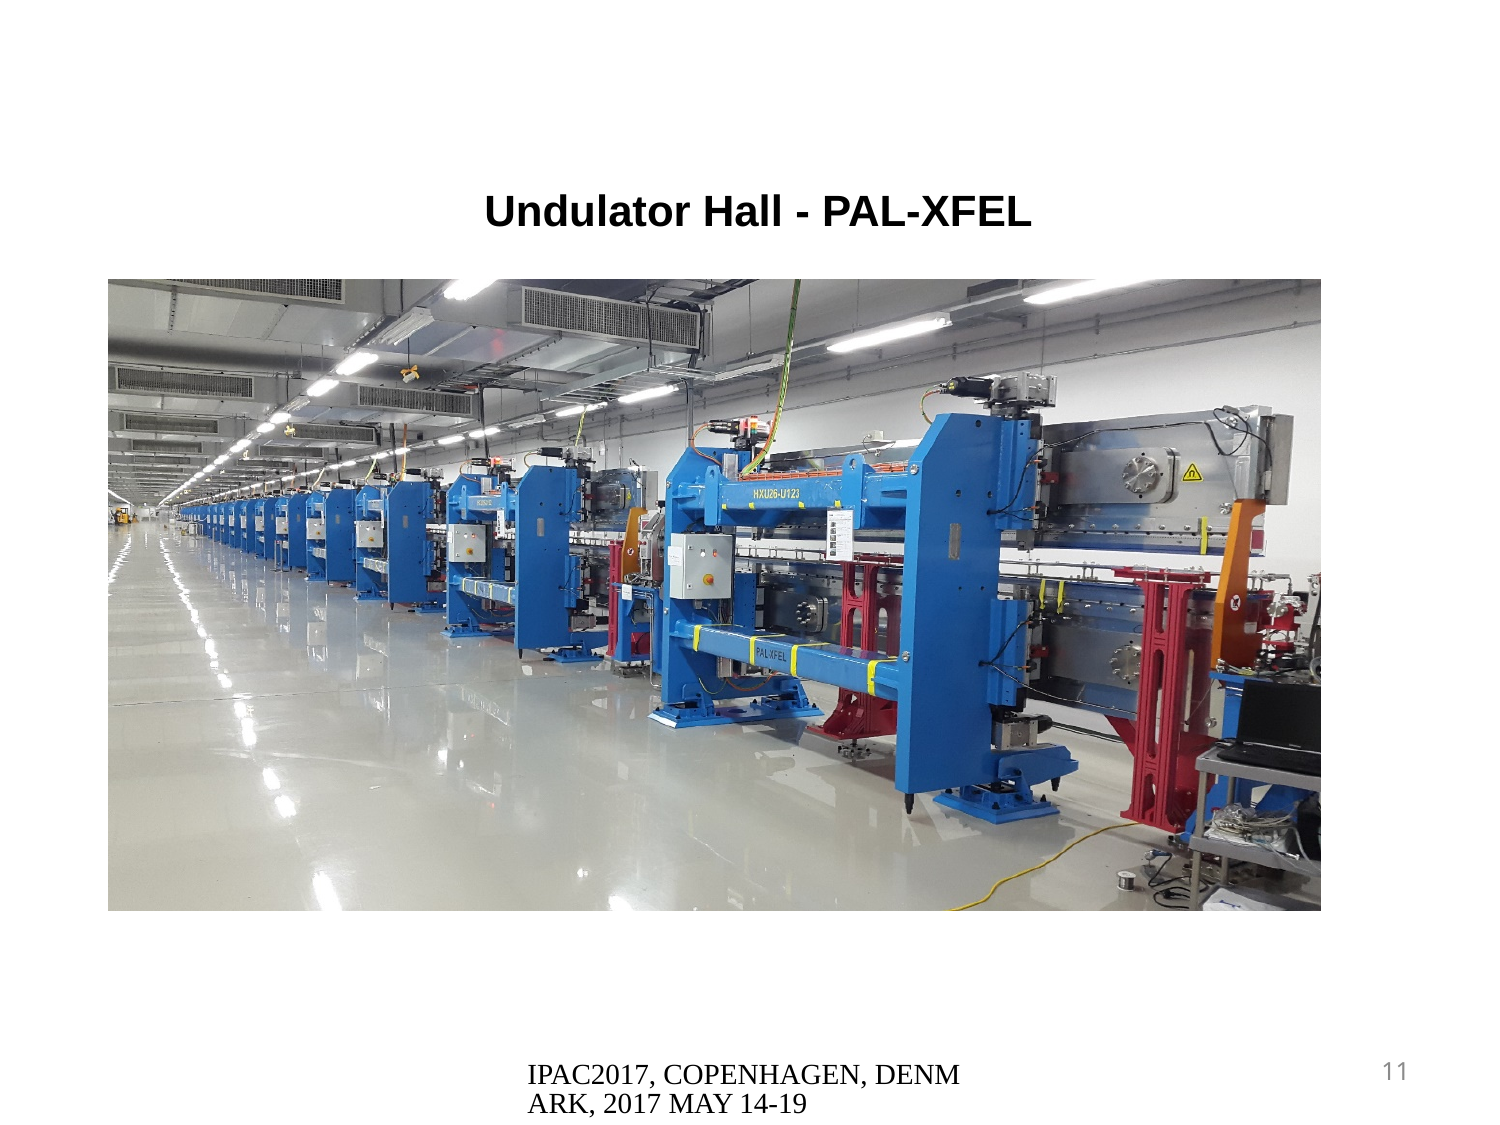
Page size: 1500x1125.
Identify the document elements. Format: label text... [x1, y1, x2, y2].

picture [108, 278, 1321, 912]
slide_number 11 [1074, 1042, 1425, 1103]
text_box Undulator Hall - PAL-XFEL [379, 186, 1139, 239]
footer IPAC2017, COPENHAGEN, DENMARK, 2017 MAY 14-19 [512, 1042, 988, 1103]
